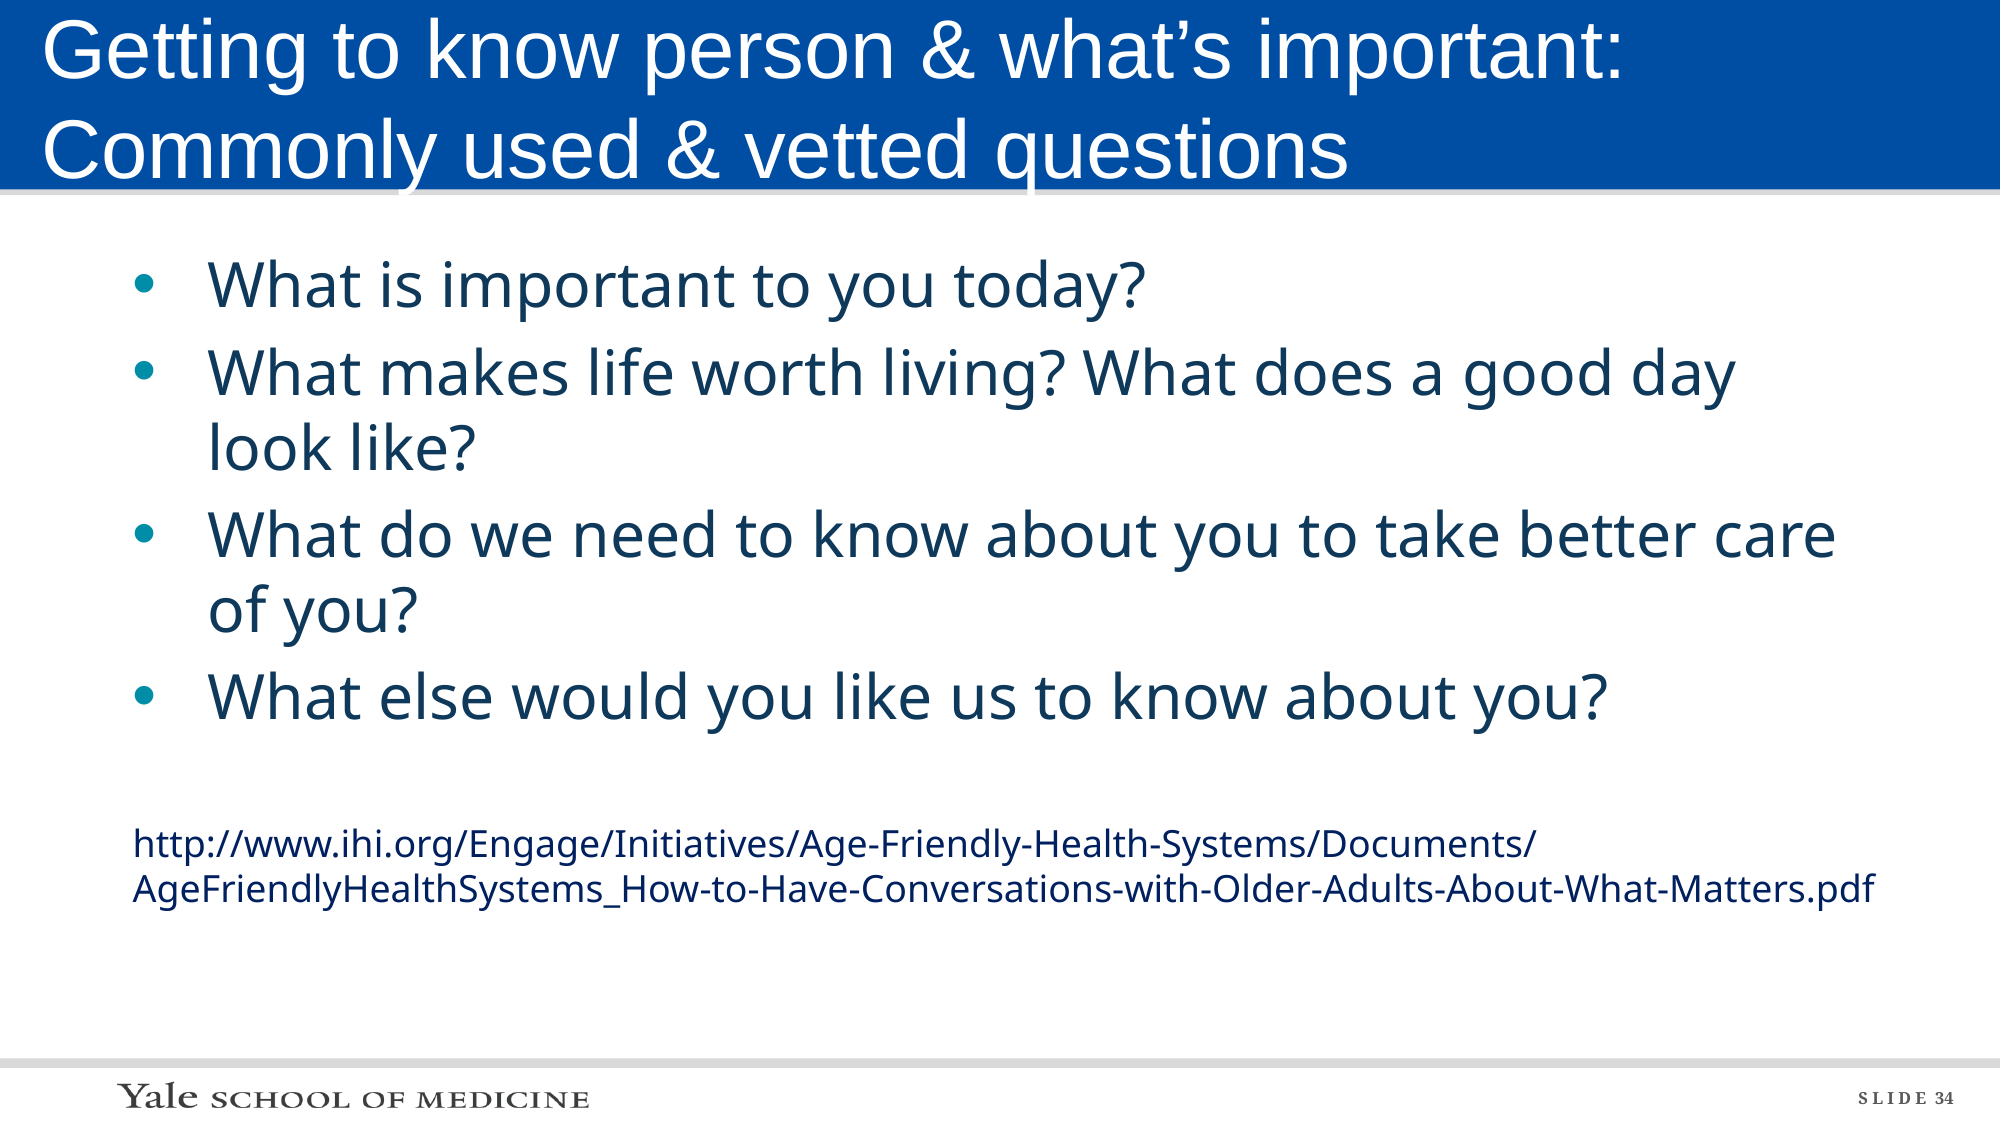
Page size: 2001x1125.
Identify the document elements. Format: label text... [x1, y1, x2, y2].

picture [117, 1081, 589, 1108]
text_box Getting to know person & what’s important: Commonly used & vetted questions [26, 0, 1838, 203]
list What is important to you today? What makes life worth living? What does a good day look like? What do we need to know about you to take better care of you? What else would you like us to know about you? http://www.ihi.org/Engage/Initiatives/Age-Friendly-Health-Systems/Documents/AgeFriendlyHealthSystems_How-to-Have-Conversations-with-Older-Adults-About-What-Matters.pdf [117, 237, 1895, 1003]
